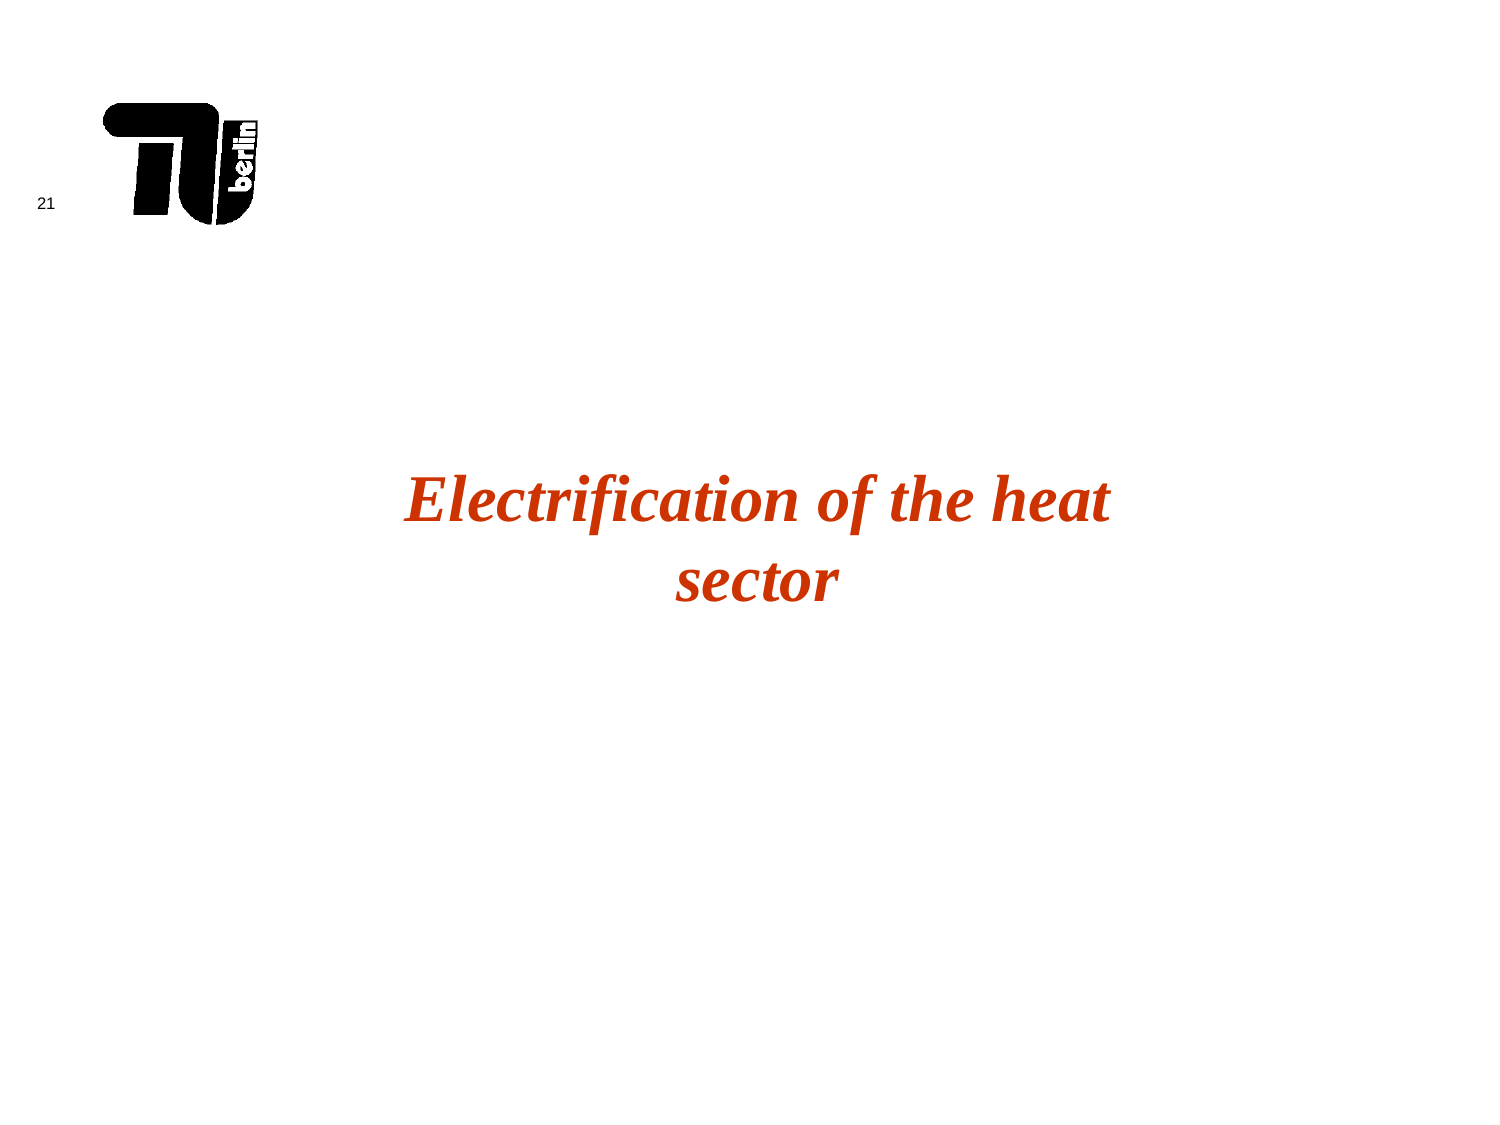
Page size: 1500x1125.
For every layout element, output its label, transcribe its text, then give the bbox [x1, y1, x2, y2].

title Electrification of the heat sector [338, 476, 1177, 623]
picture [103, 103, 258, 225]
